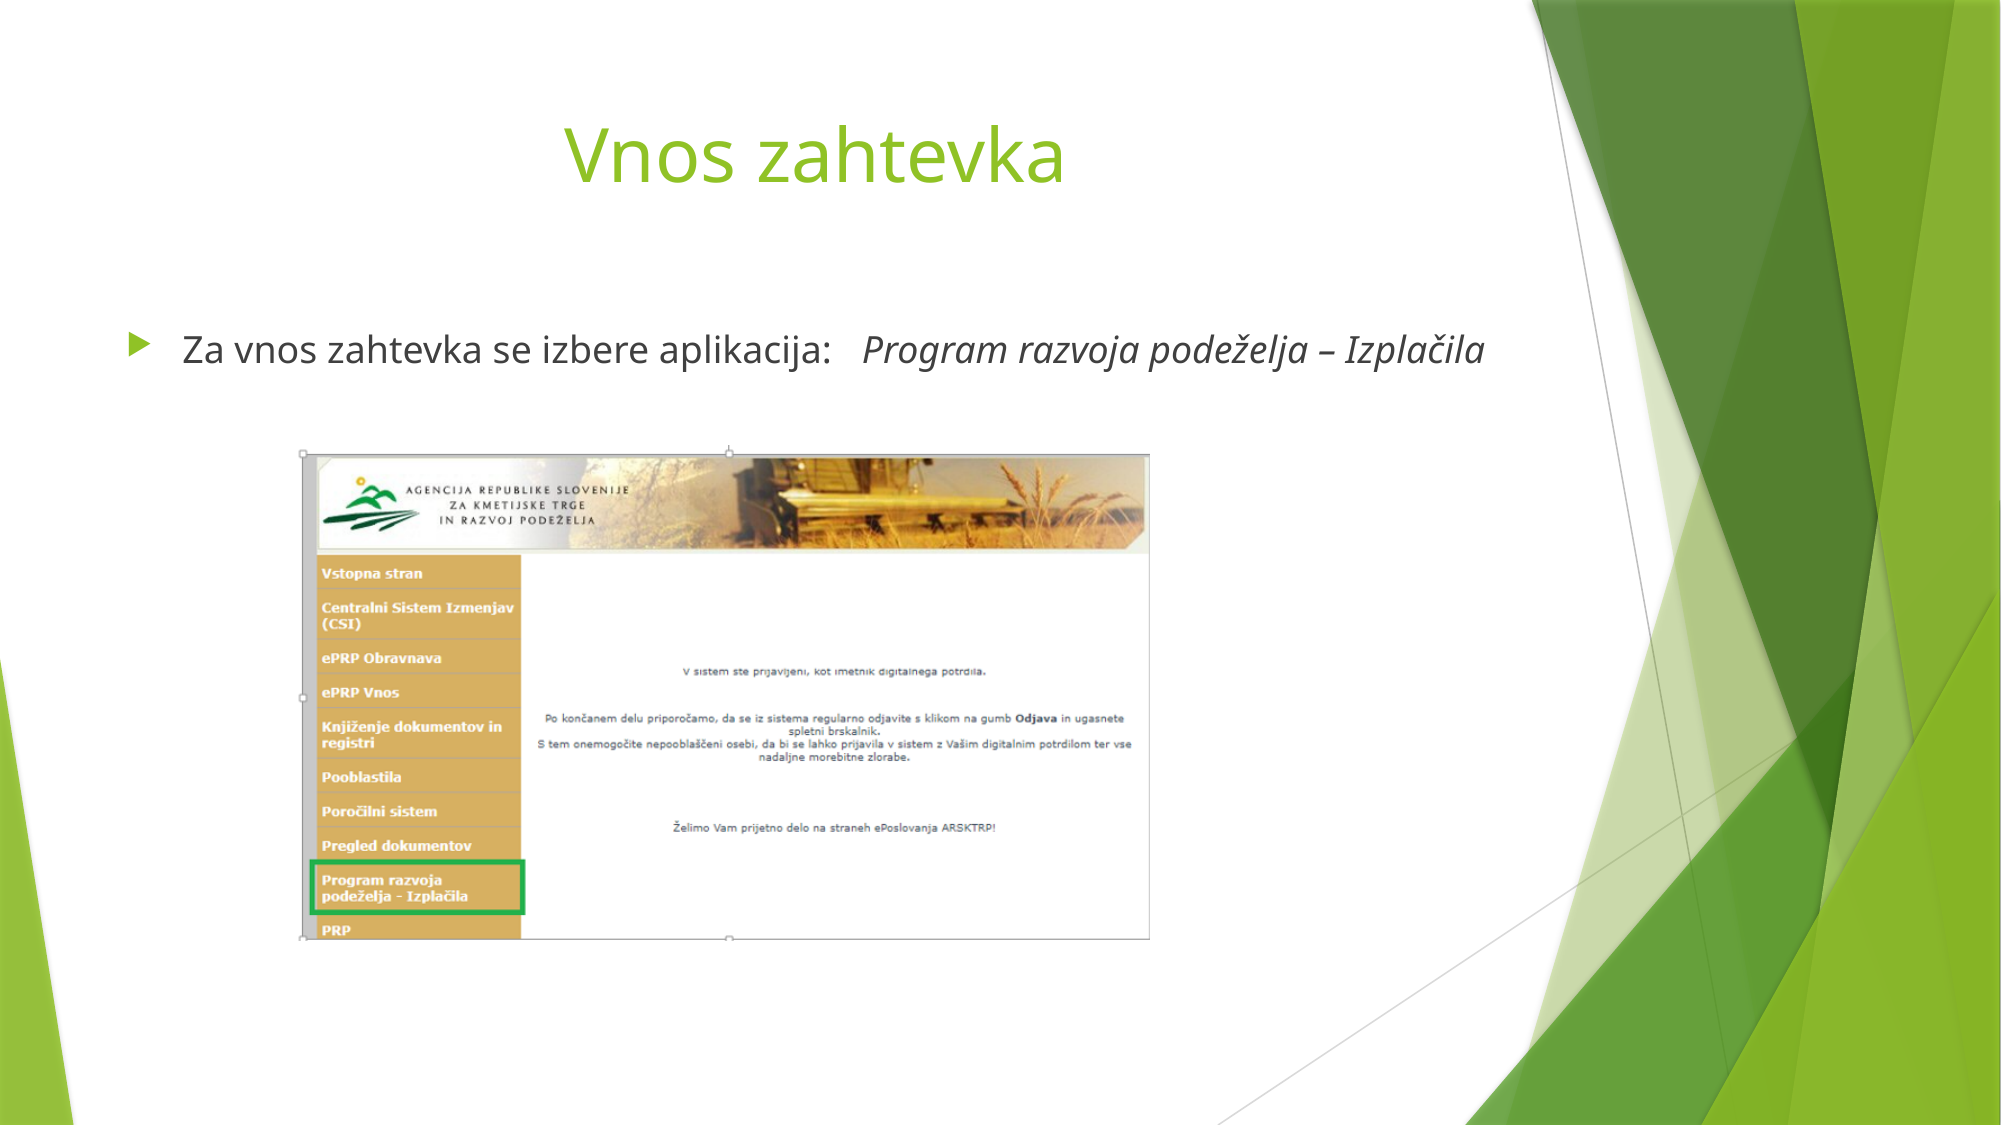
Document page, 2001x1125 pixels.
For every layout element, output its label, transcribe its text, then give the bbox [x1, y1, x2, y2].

list Za vnos zahtevka se izbere aplikacija: Program razvoja podeželja – Izplačila [111, 318, 1522, 992]
picture [293, 444, 1150, 941]
title Vnos zahtevka [111, 99, 1522, 268]
